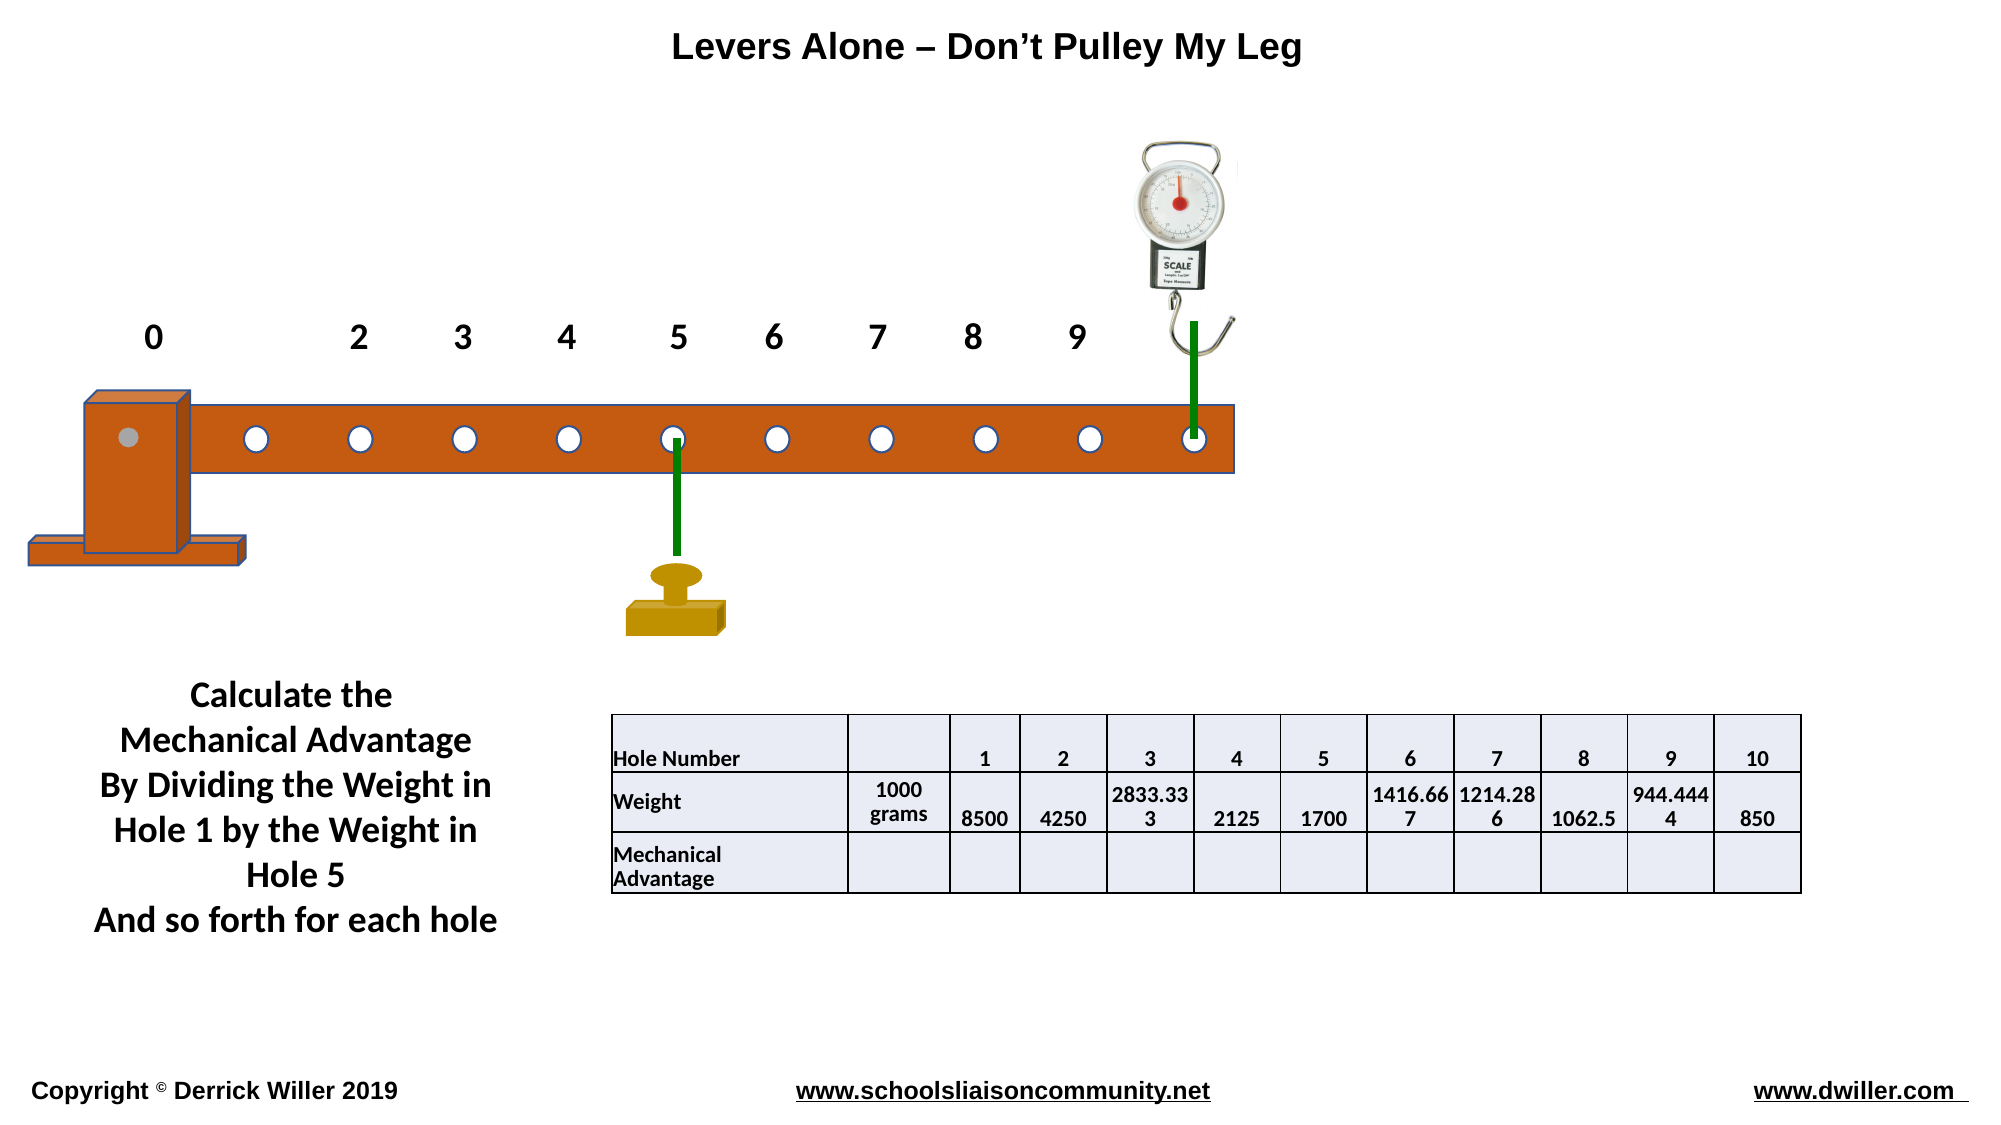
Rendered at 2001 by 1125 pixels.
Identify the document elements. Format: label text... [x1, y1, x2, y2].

table_header 8 [1542, 715, 1627, 771]
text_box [119, 405, 1234, 474]
text_box [1190, 359, 1198, 405]
table_header Hole Number [613, 715, 847, 771]
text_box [626, 564, 725, 635]
table_cell [849, 833, 949, 892]
table_cell Weight [613, 773, 847, 831]
table_cell 2125 [1195, 773, 1280, 831]
text_box [673, 474, 681, 556]
table_cell 850 [88, 392, 185, 402]
table_cell 2833.333 [1108, 773, 1193, 831]
table_cell 1062.5 [1542, 773, 1627, 831]
table_cell 944 [192, 537, 241, 541]
table_cell [1628, 833, 1713, 892]
table_header [849, 715, 949, 771]
table_cell [1368, 833, 1453, 892]
table_cell 1000 grams [849, 773, 949, 831]
table_cell 1214.286 [1455, 773, 1540, 831]
table_header 1 [951, 715, 1019, 771]
table_cell [951, 833, 1019, 892]
text_box [27, 534, 247, 567]
table_cell [1021, 833, 1106, 892]
table_cell 8500 [951, 773, 1019, 831]
table_cell Mechanical Advantage [613, 833, 847, 892]
text_box 0 2 3 4 5 6 7 8 9 [129, 304, 1190, 365]
table_header 4 [1195, 715, 1280, 771]
table_cell [1542, 833, 1627, 892]
table_cell [1108, 833, 1193, 892]
picture [1133, 136, 1238, 359]
table_cell 944 [34, 537, 83, 541]
table_header 6 [1368, 715, 1453, 771]
text_box Calculate the Mechanical Advantage By Dividing the Weight in Hole 1 by the Weight in Hole 5 And so forth for each hole [67, 662, 525, 947]
text_box [83, 389, 192, 555]
table_header 7 [1455, 715, 1540, 771]
table_cell [1195, 833, 1280, 892]
table_cell 944.4444 [1628, 773, 1713, 831]
table_header 10 [1715, 715, 1800, 771]
table_header 3 [1108, 715, 1193, 771]
table_cell [1455, 833, 1540, 892]
table_header 9 [1628, 715, 1713, 771]
table_header 2 [1021, 715, 1106, 771]
table_cell 4250 [1021, 773, 1106, 831]
table_cell 1700 [1281, 773, 1366, 831]
table_cell 850 [1715, 773, 1800, 831]
table_cell 1416.667 [1368, 773, 1453, 831]
table_header 5 [1281, 715, 1366, 771]
table_cell [1715, 833, 1800, 892]
table_cell [1281, 833, 1366, 892]
